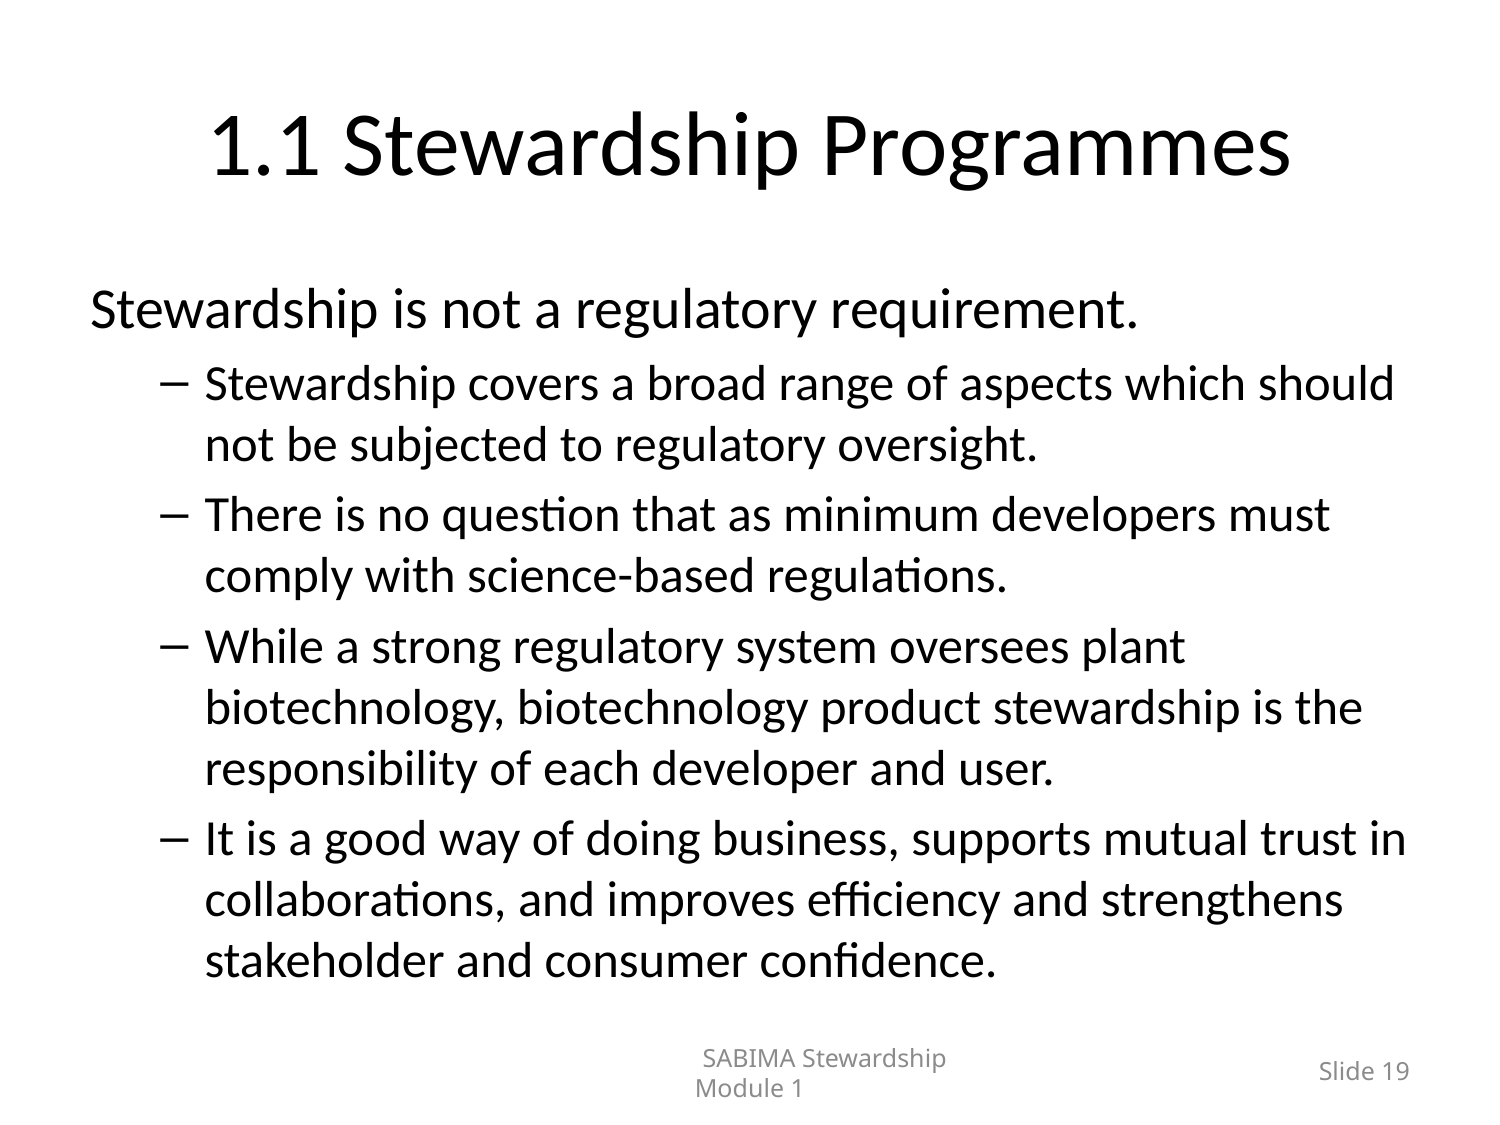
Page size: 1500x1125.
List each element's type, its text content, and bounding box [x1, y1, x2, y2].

list Stewardship is not a regulatory requirement. Stewardship covers a broad range of aspects which should not be subjected to regulatory oversight. There is no question that as minimum developers must comply with science-based regulations. While a strong regulatory system oversees plant biotechnology, biotechnology product stewardship is the responsibility of each developer and user. It is a good way of doing business, supports mutual trust in collaborations, and improves efficiency and strengthens stakeholder and consumer confidence. [74, 262, 1426, 1006]
title 1.1 Stewardship Programmes [74, 44, 1426, 233]
footer SABIMA Stewardship Module 1 [512, 1042, 988, 1103]
slide_number Slide 19 [1074, 1042, 1425, 1103]
